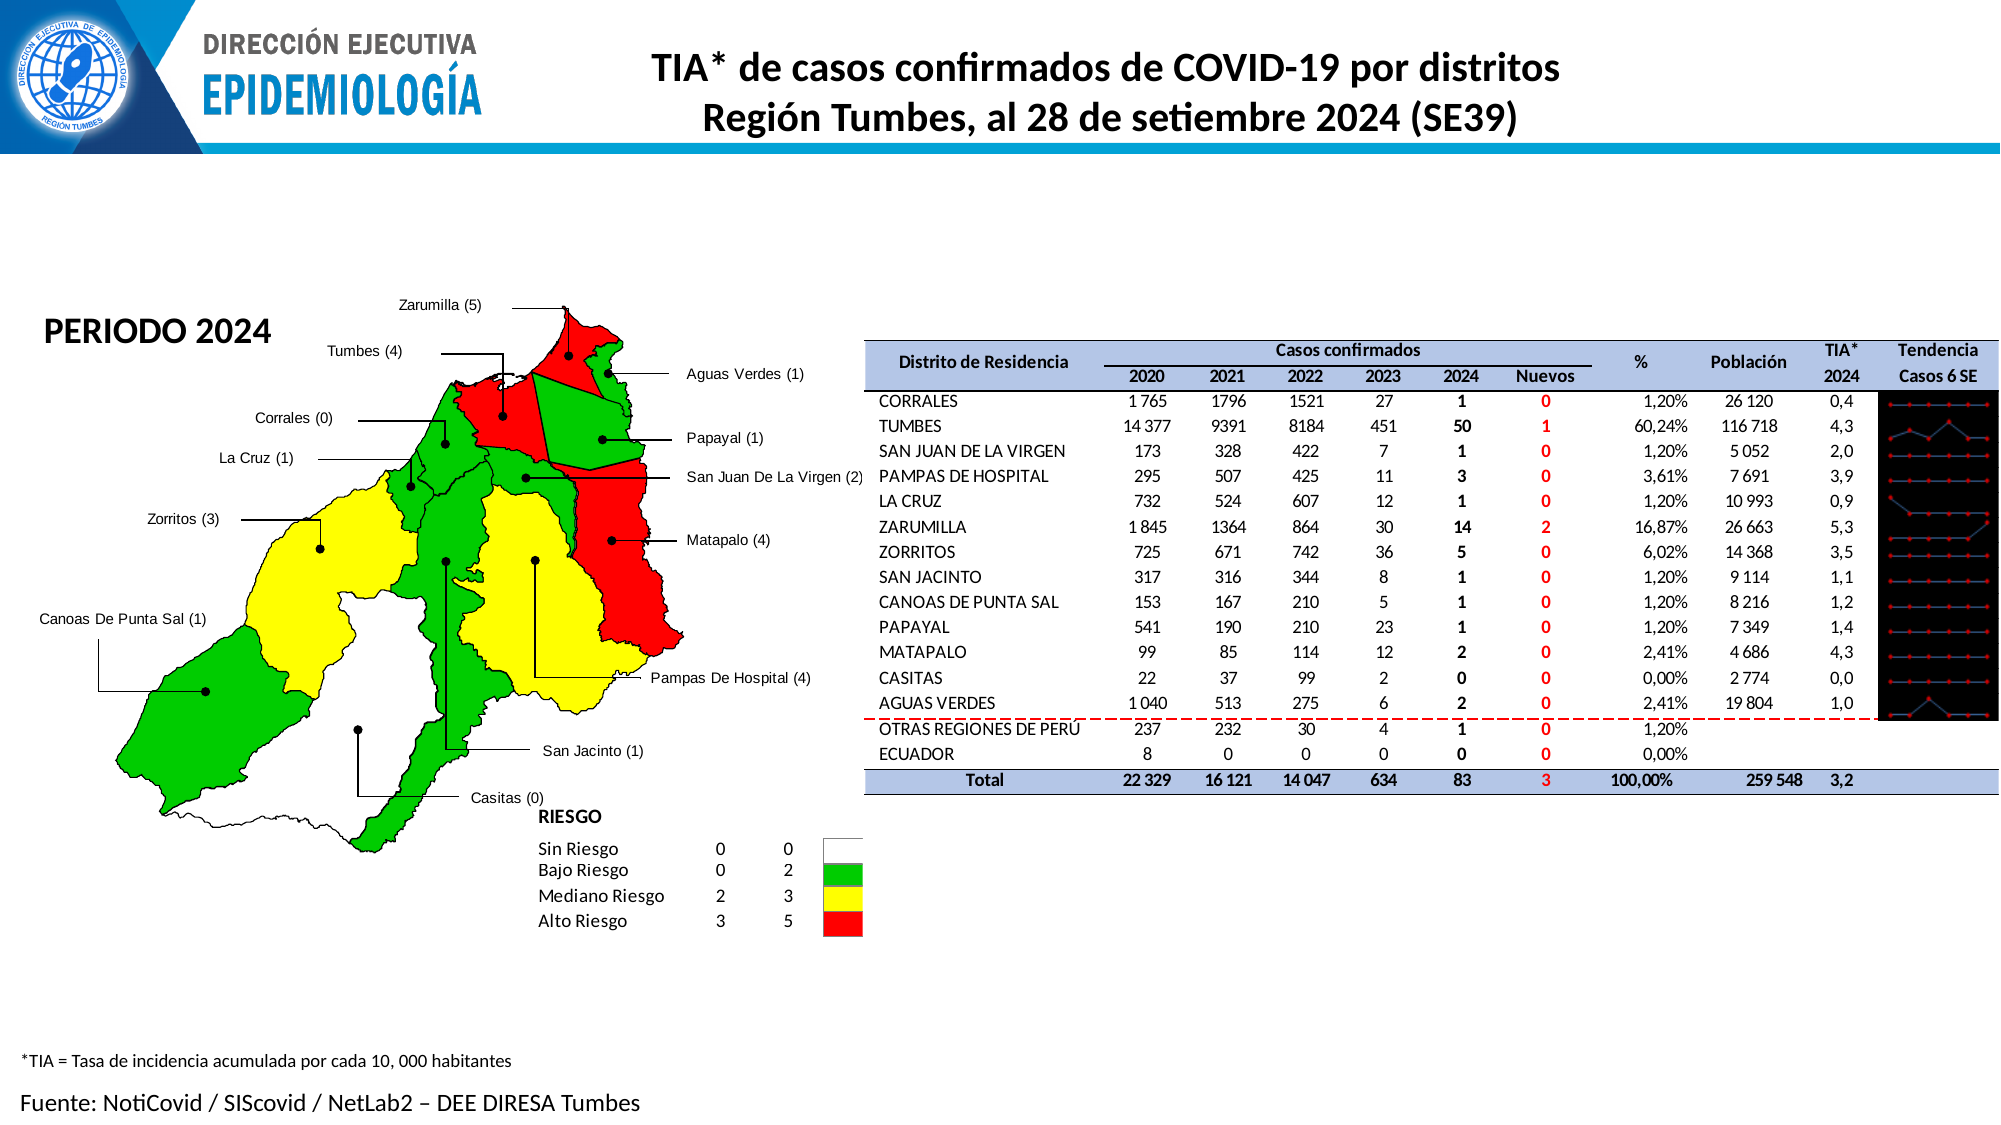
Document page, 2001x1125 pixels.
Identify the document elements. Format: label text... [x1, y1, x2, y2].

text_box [522, 806, 864, 938]
picture [0, 0, 512, 154]
text_box TIA* de casos confirmados de COVID-19 por distritos Región Tumbes, al 28 de setiembre 2024 (SE39) [512, 32, 1710, 148]
picture [0, 273, 2000, 857]
text_box *TIA = Tasa de incidencia acumulada por cada 10, 000 habitantes [5, 1041, 554, 1079]
text_box [0, 142, 2000, 155]
text_box Fuente: NotiCovid / SIScovid / NetLab2 – DEE DIRESA Tumbes [5, 1079, 1161, 1125]
